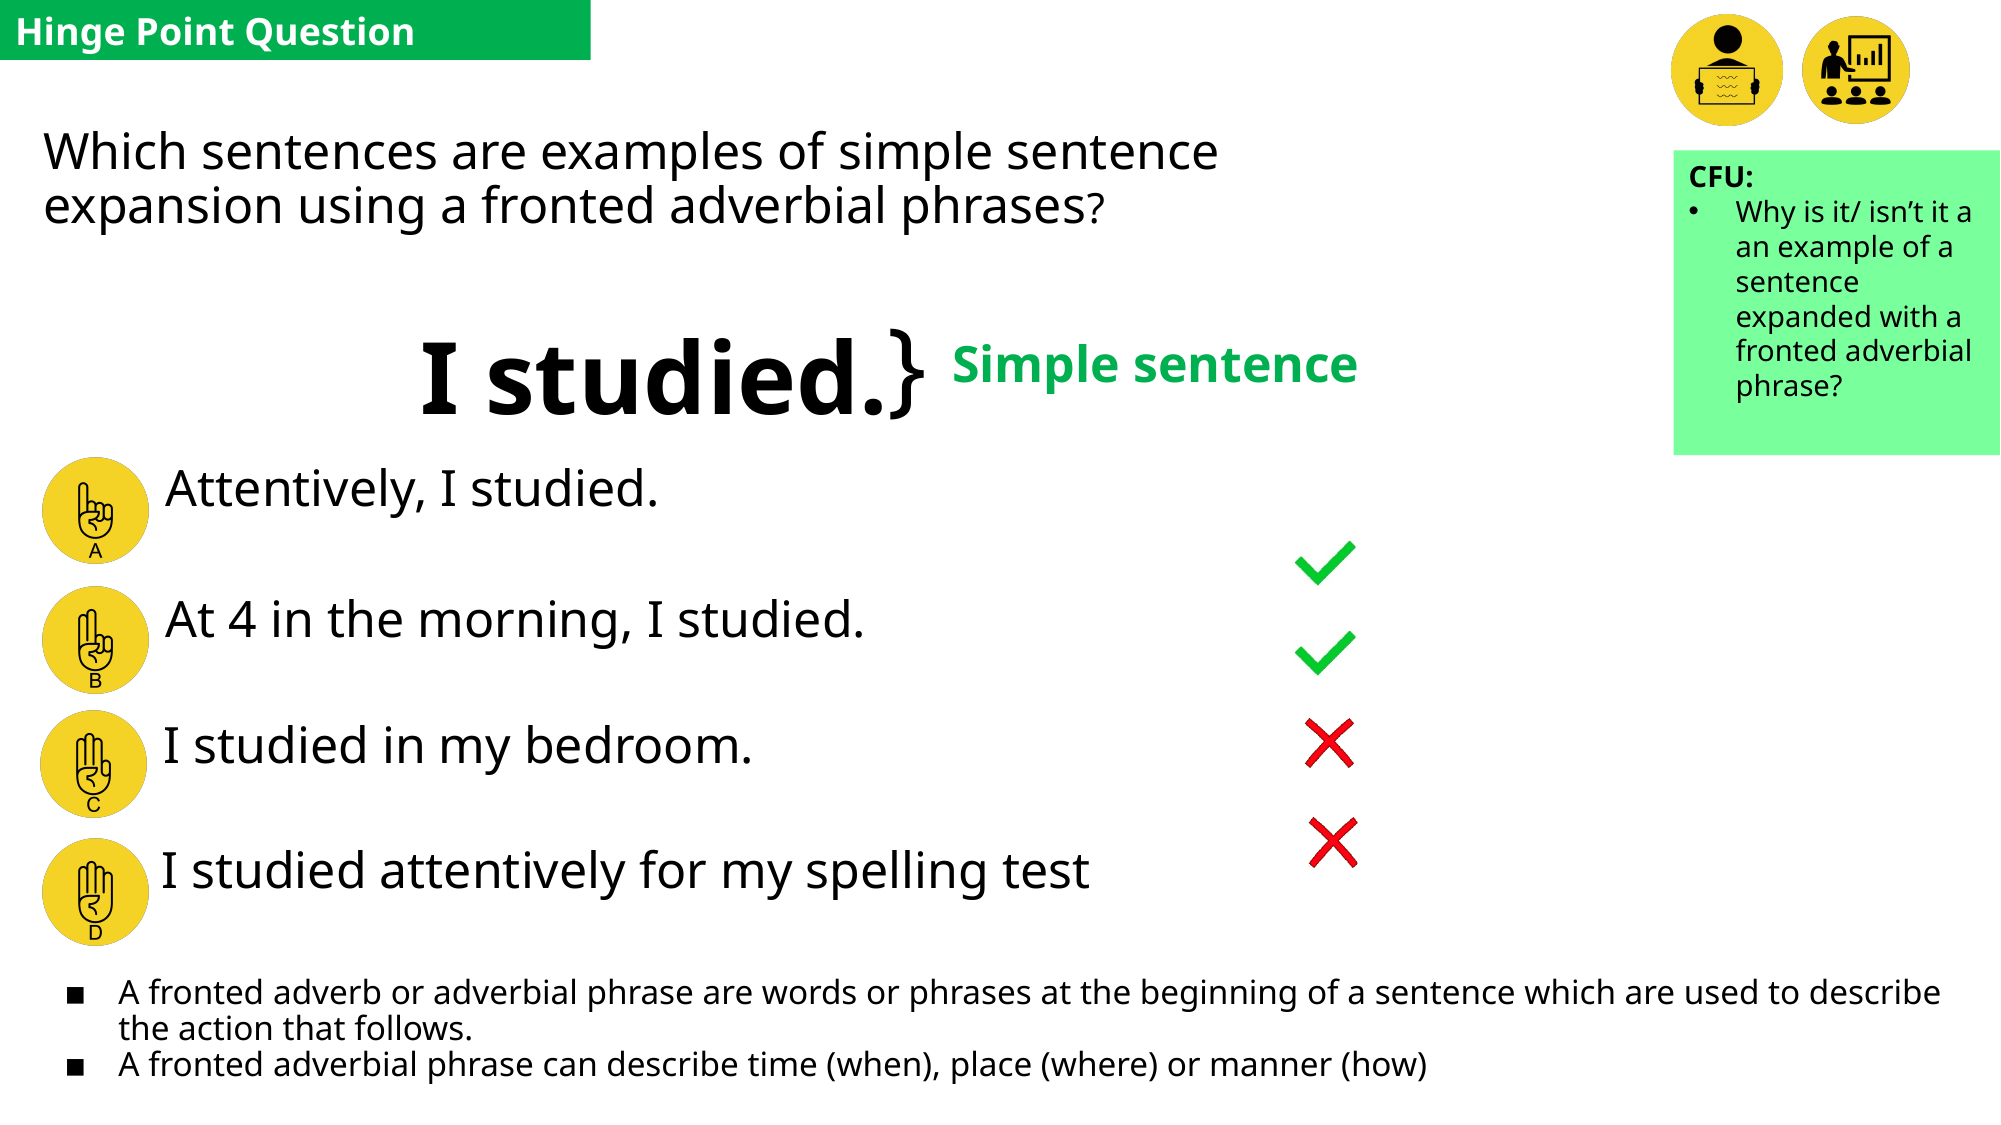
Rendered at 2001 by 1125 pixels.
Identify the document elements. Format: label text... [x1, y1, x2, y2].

text_box I studied attentively for my spelling test [146, 830, 1311, 915]
list Which sentences are examples of simple sentence expansion using a fronted adverbial phrases? [28, 118, 1418, 339]
picture [1671, 14, 1783, 126]
picture [1300, 814, 1358, 868]
picture [40, 584, 152, 696]
picture [1292, 538, 1358, 587]
picture [1800, 14, 1912, 126]
text_box A fronted adverb or adverbial phrase are words or phrases at the beginning of a sentence which are used to describe the action that follows. A fronted adverbial phrase can describe time (when), place (where) or manner (how) [28, 968, 1972, 1125]
text_box CFU: Why is it/ isn’t it a an example of a sentence expanded with a fronted adverbial phrase? [1673, 150, 2000, 456]
picture [1292, 628, 1358, 678]
picture [37, 708, 149, 820]
text_box } [872, 284, 994, 440]
text_box Simple sentence [937, 324, 1421, 401]
picture [1296, 714, 1355, 768]
picture [40, 455, 152, 567]
text_box Hinge Point Question [0, 0, 591, 60]
text_box At 4 in the morning, I studied. [150, 579, 1132, 664]
text_box I studied in my bedroom. [148, 704, 1130, 789]
text_box I studied. [359, 307, 872, 384]
picture [40, 836, 152, 948]
text_box Attentively, I studied. [150, 448, 1079, 533]
